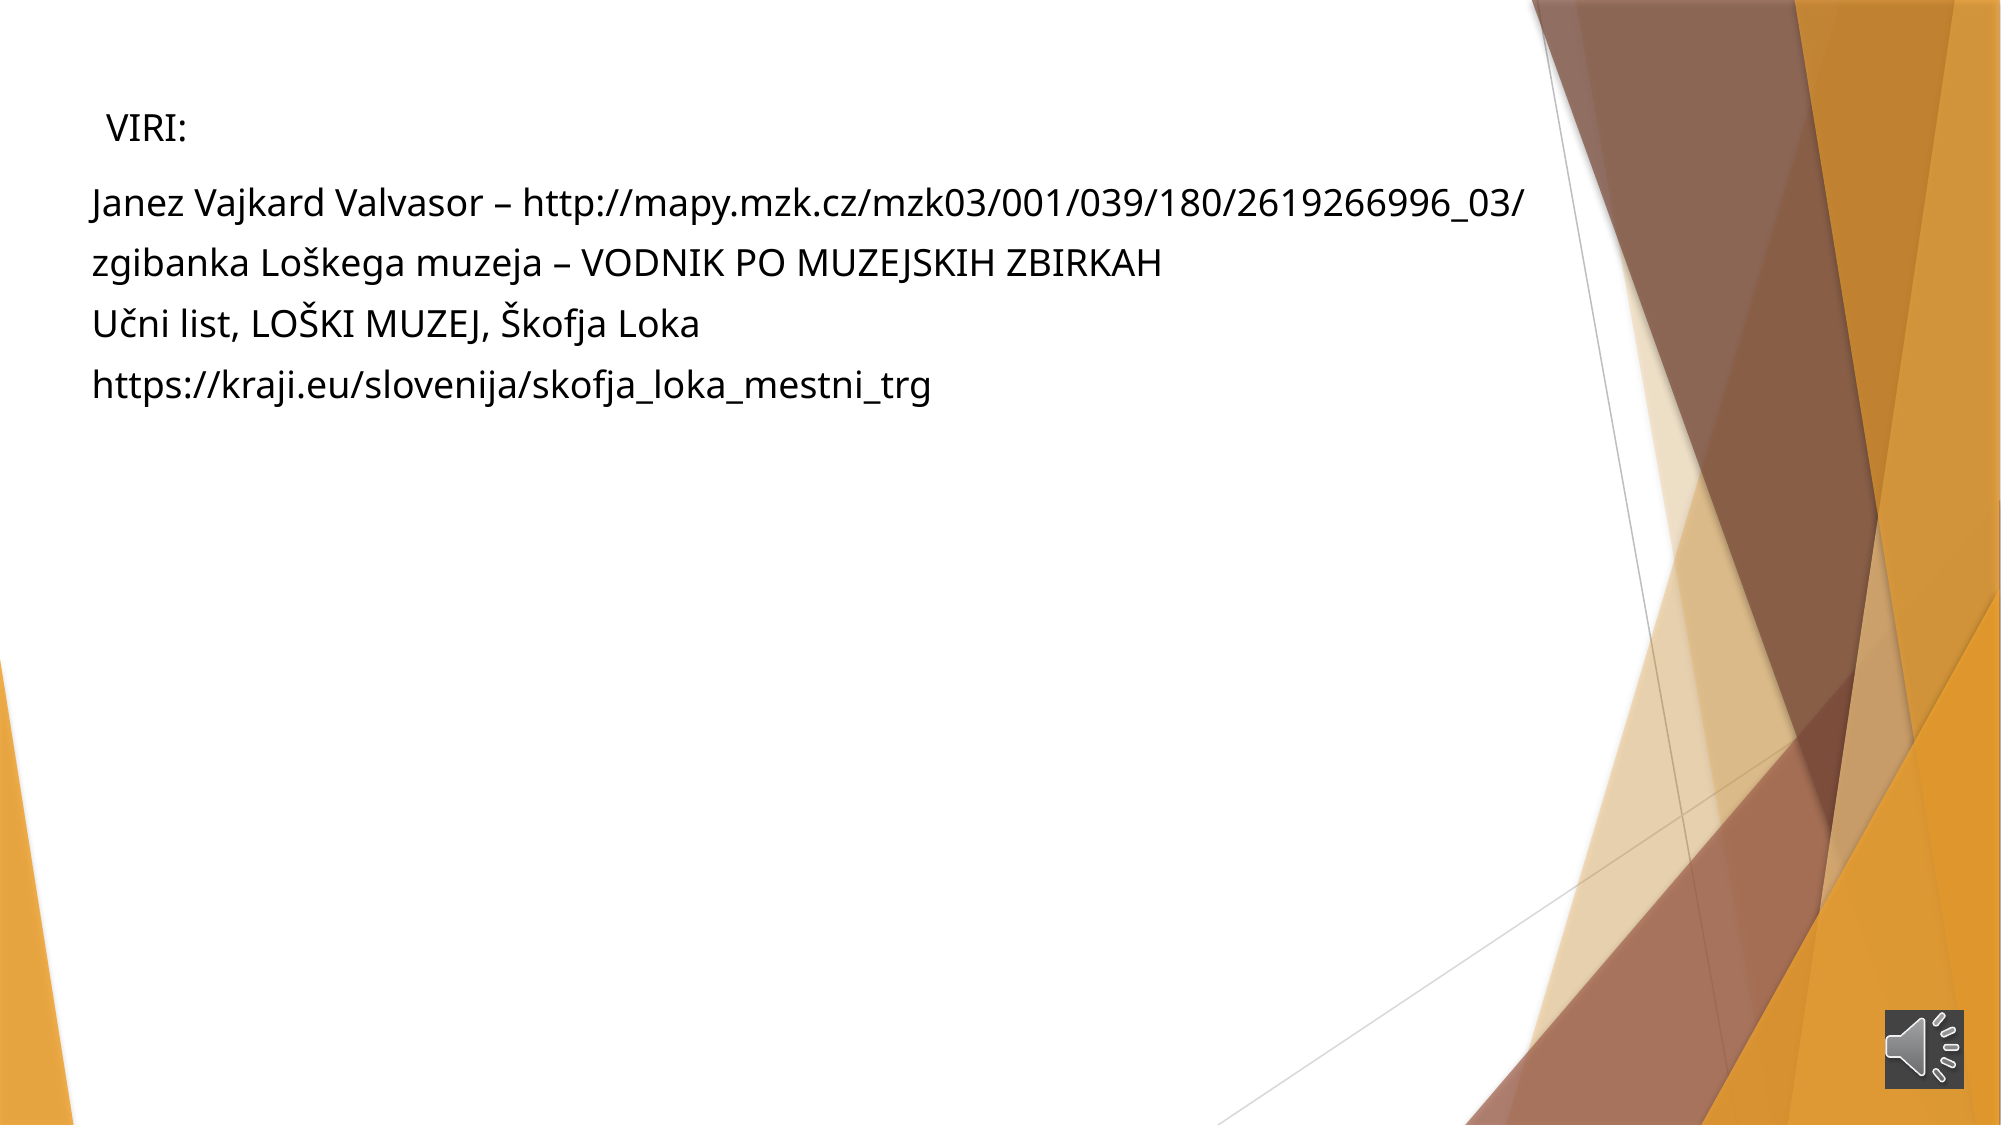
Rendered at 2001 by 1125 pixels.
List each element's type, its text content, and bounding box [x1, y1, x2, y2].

text_box Janez Vajkard Valvasor – http://mapy.mzk.cz/mzk03/001/039/180/2619266996_03/ [76, 171, 1549, 232]
picture [1884, 1009, 1966, 1090]
text_box Učni list, LOŠKI MUZEJ, Škofja Loka [76, 292, 1129, 353]
text_box https://kraji.eu/slovenija/skofja_loka_mestni_trg [76, 353, 1600, 413]
text_box zgibanka Loškega muzeja – VODNIK PO MUZEJSKIH ZBIRKAH [76, 232, 1452, 292]
text_box VIRI: [91, 96, 745, 157]
